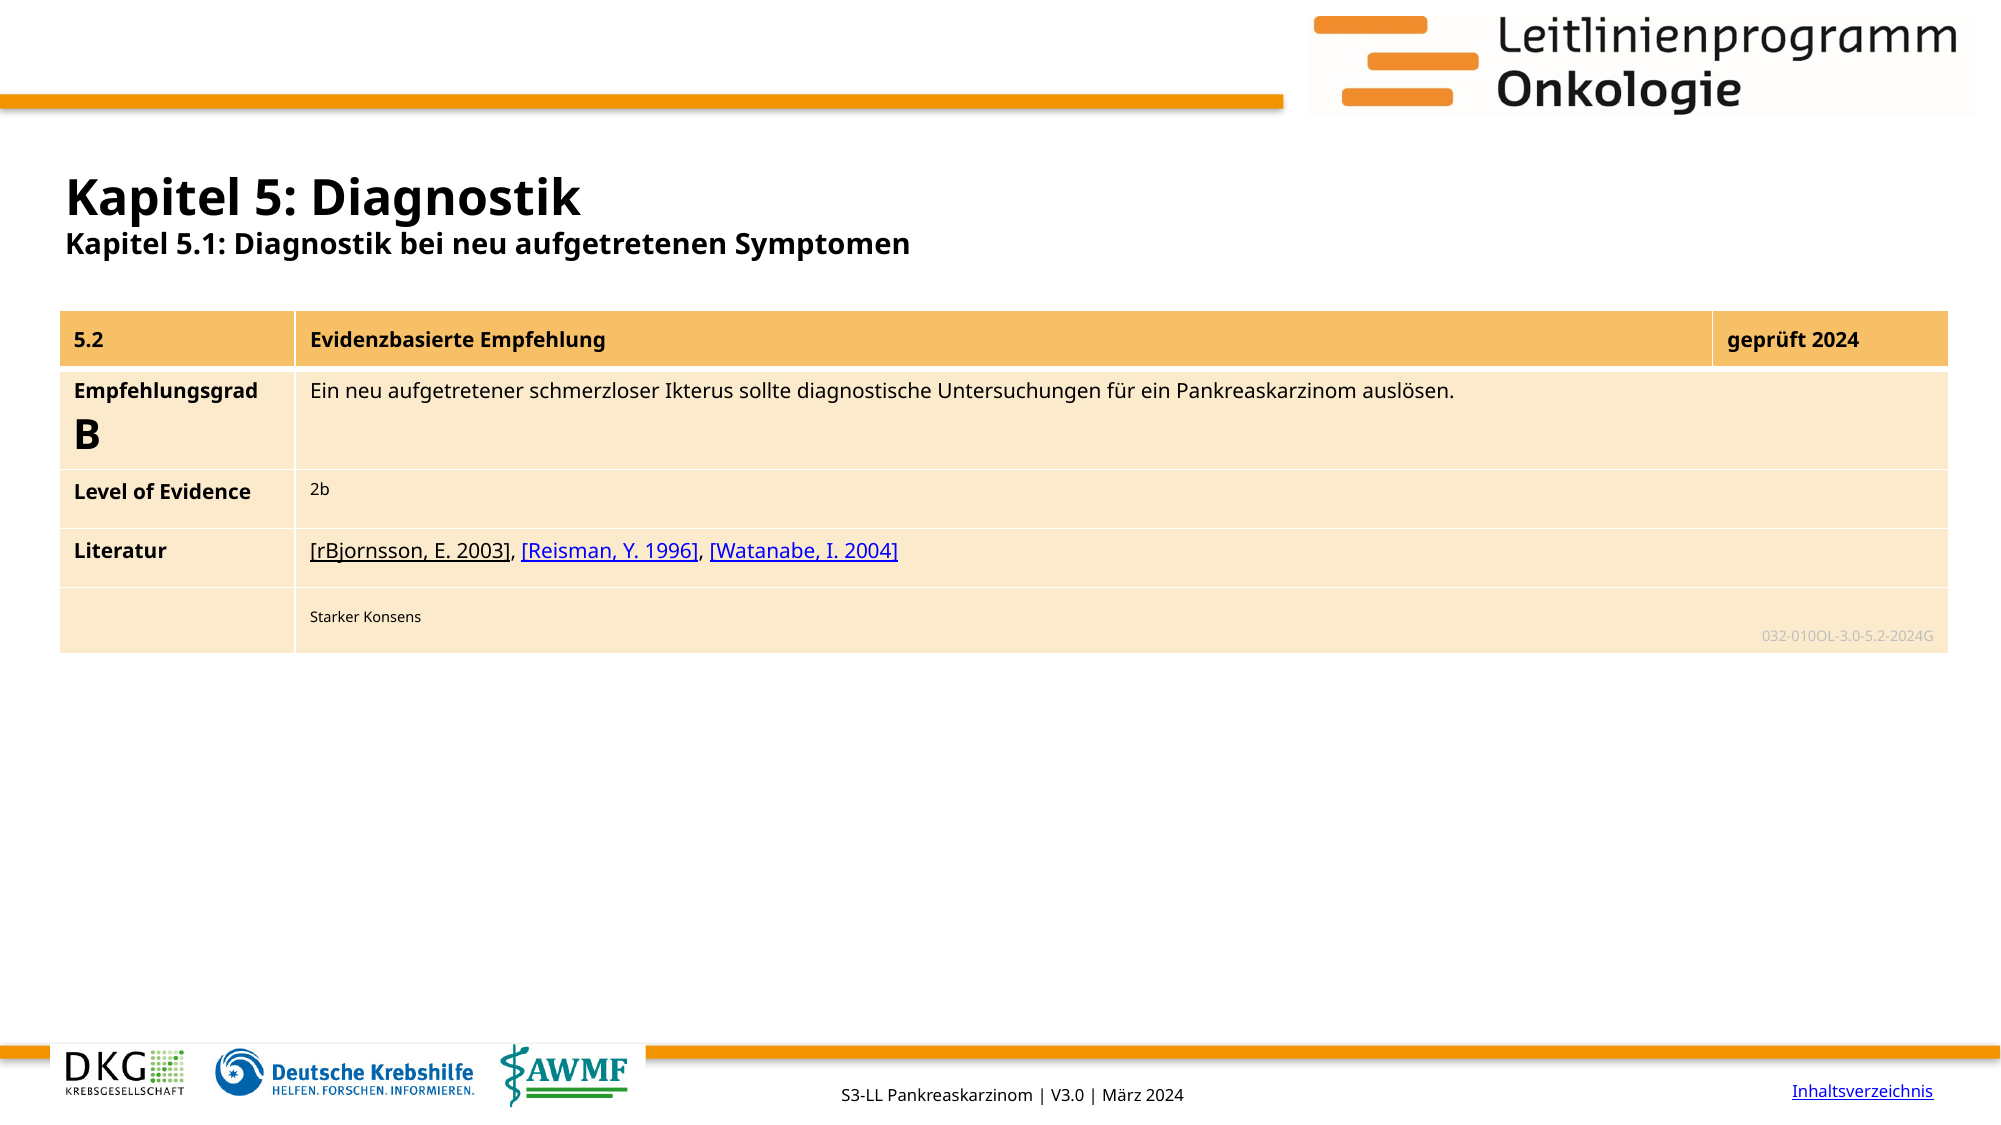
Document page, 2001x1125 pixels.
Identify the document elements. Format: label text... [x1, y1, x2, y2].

text_box Inhaltsverzeichnis [1777, 1073, 1949, 1112]
table_cell Ein neu aufgetretener schmerzloser Ikterus sollte diagnostische Untersuchungen für ein Pankreaskarzinom auslösen. [296, 372, 1948, 469]
picture [50, 1044, 646, 1108]
table_header 5.2 [60, 311, 294, 366]
picture [1307, 16, 1977, 115]
table_header geprüft 2024 [1713, 311, 1948, 366]
table_cell [rBjornsson, E. 2003], [Reisman, Y. 1996], [Watanabe, I. 2004] [296, 529, 1948, 587]
table_cell Literatur [60, 529, 294, 587]
title Kapitel 5: Diagnostik Kapitel 5.1: Diagnostik bei neu aufgetretenen Symptomen [50, 125, 1950, 300]
table_header Evidenzbasierte Empfehlung [296, 311, 1712, 366]
table_cell Starker Konsens 032-010OL-3.0-5.2-2024G [296, 588, 1948, 653]
table_cell Level of Evidence [60, 470, 294, 528]
table_cell [60, 588, 294, 653]
table_cell Empfehlungsgrad B [60, 372, 294, 469]
table_cell 2b [296, 470, 1948, 528]
text_box S3-LL Pankreaskarzinom | V3.0 | März 2024 [826, 1065, 1654, 1125]
